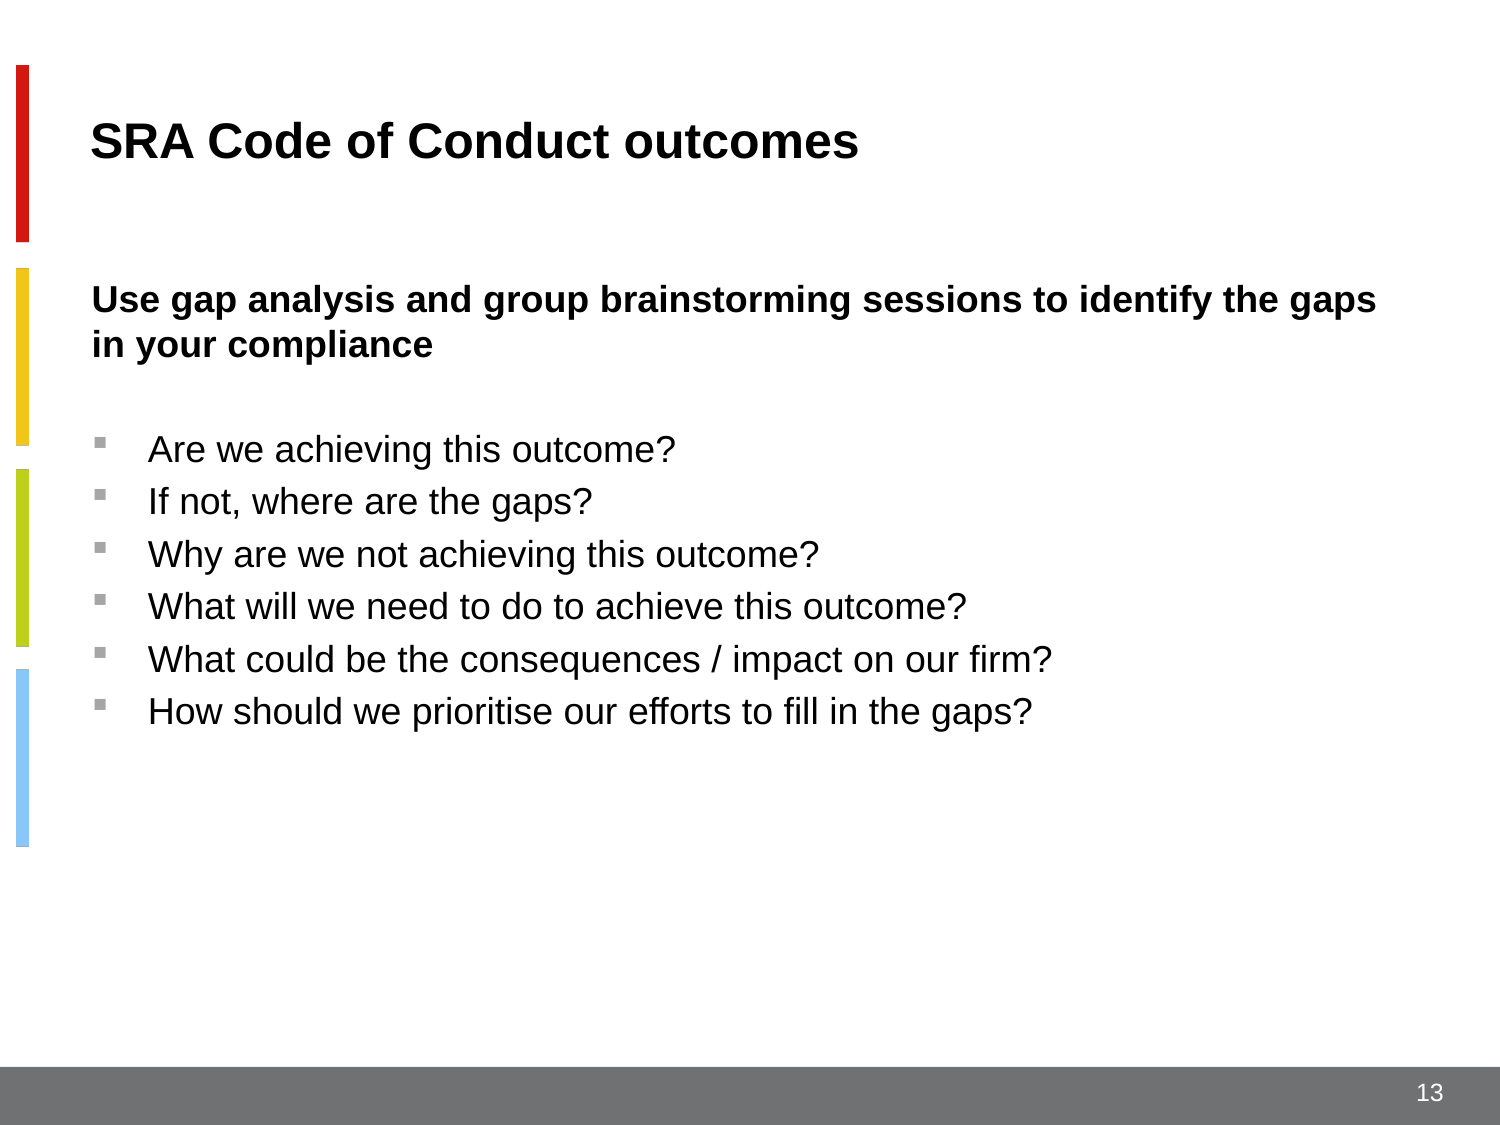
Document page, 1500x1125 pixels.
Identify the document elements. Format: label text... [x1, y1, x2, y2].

list Use gap analysis and group brainstorming sessions to identify the gaps in your compliance Are we achieving this outcome? If not, where are the gaps? Why are we not achieving this outcome? What will we need to do to achieve this outcome? What could be the consequences / impact on our firm? How should we prioritise our efforts to fill in the gaps? [76, 267, 1435, 1012]
picture [0, 65, 1500, 1125]
title SRA Code of Conduct outcomes [75, 45, 1425, 233]
slide_number 13 [1108, 1069, 1459, 1125]
